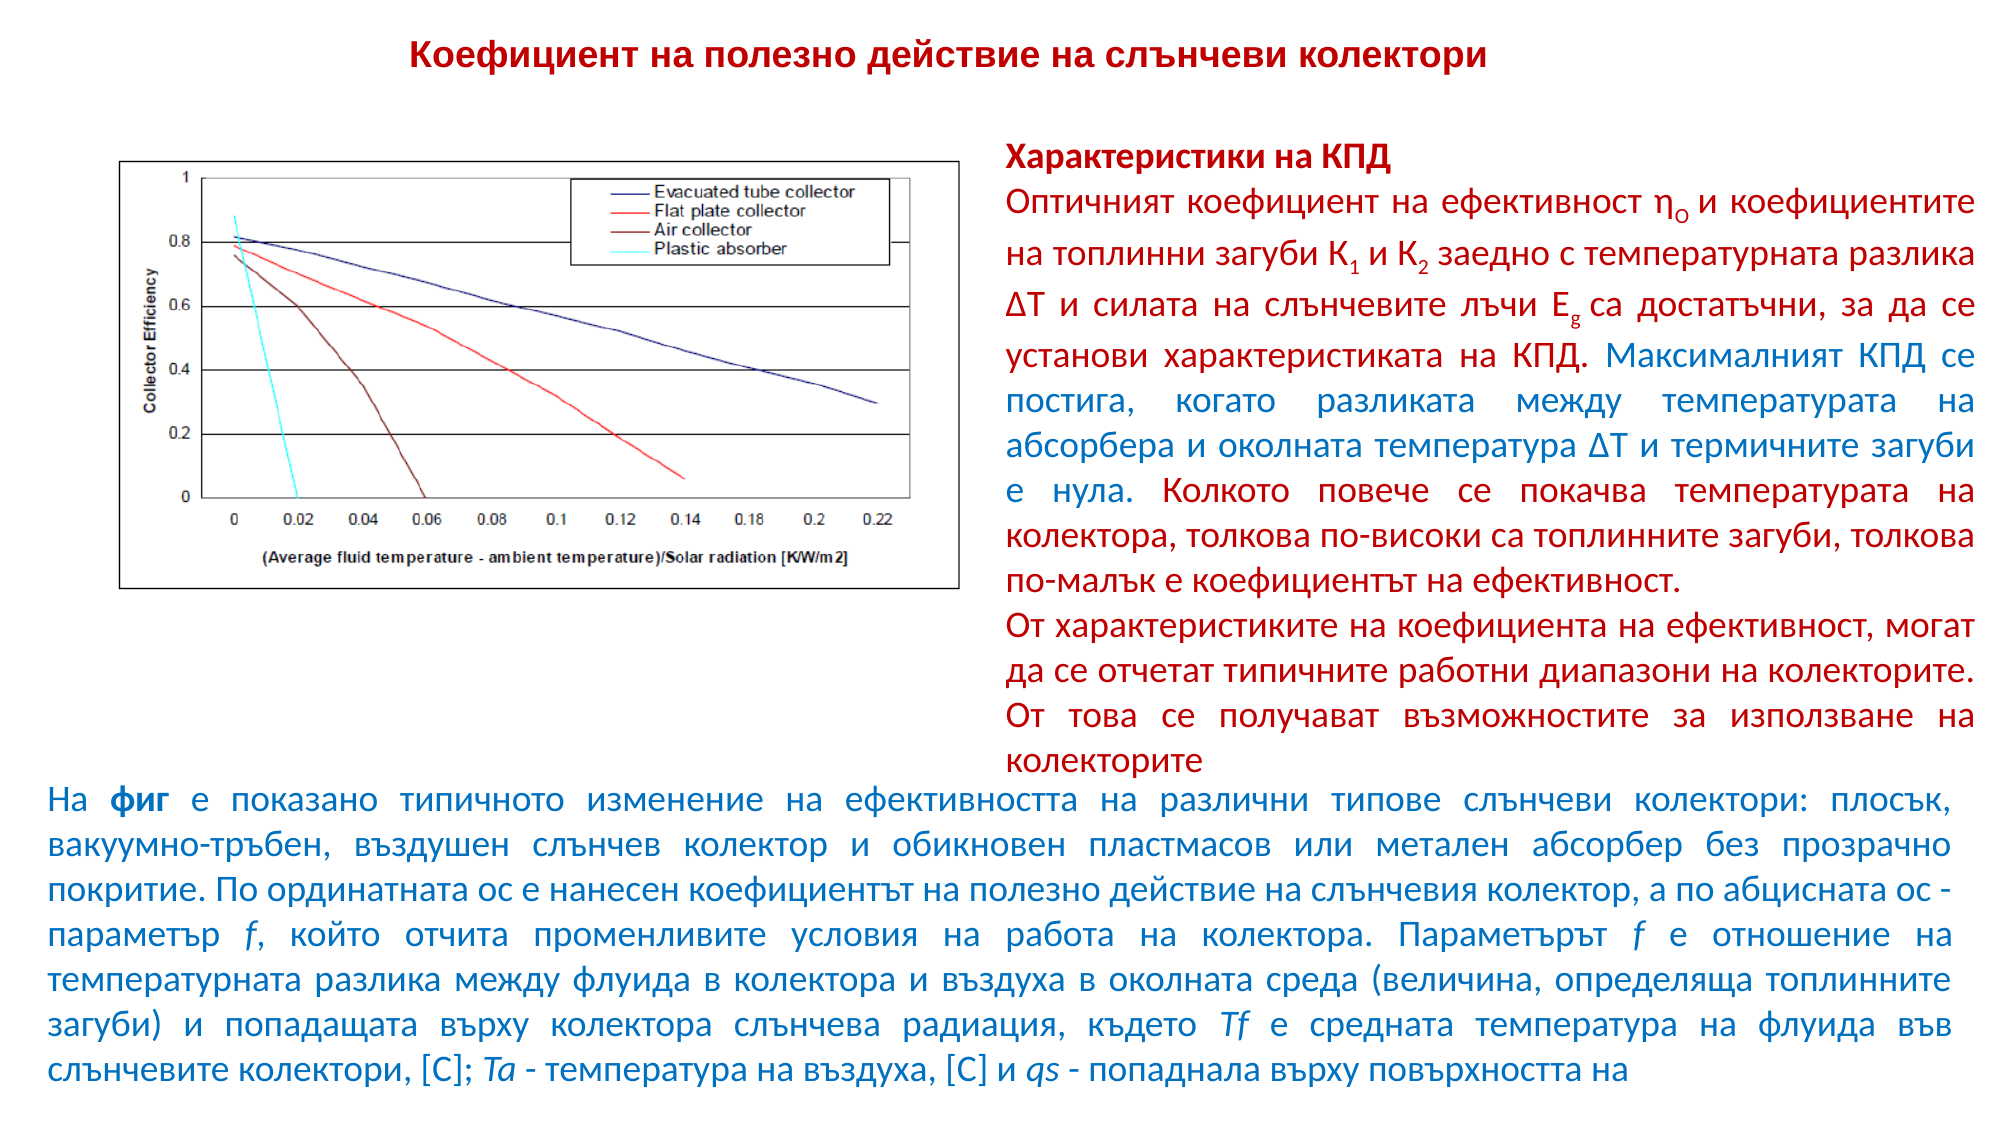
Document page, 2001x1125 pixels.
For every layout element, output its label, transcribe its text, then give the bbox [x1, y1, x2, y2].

text_box Характеристики на КПД Оптичният коефициент на ефективност ηО и коефициентите на топлинни загуби К1 и К2 заедно с температурната разлика ΔT и силата на слънчевите лъчи Eg са достатъчни, за да се установи характеристиката на КПД. Максималният КПД се постига, когато разликата между температурата на абсорбера и околната температура ΔT и термичните загуби е нула. Колкото повече се покачва температурата на колектора, толкова по-високи са топлинните загуби, толкова по-малък е коефициентът на ефективност. От характеристиките на коефициента на ефективност, могат да се отчетат типичните работни диапазони на колекторите. От това се получават възможностите за използване на колекторите [990, 124, 1991, 788]
text_box Коефициент на полезно действие на слънчеви колектори [394, 22, 1504, 83]
picture [117, 159, 963, 590]
text_box На фиг е показано типичното изменение на ефективността на различни типове слънчеви колектори: плосък, вакуумно-тръбен, въздушен слънчев колектор и обикновен пластмасов или метален абсорбер без прозрачно покритие. По ординатната ос е нанесен коефициентът на полезно действие на слънчевия колектор, а по абцисната ос - параметър f, който отчита променливите условия на работа на колектора. Параметърът f е отношение на температурната разлика между флуида в колектора и въздуха в околната среда (величина, определяща топлинните загуби) и попадащата върху колектора слънчева радиация, където Тf е средната температура на флуида във слънчевите колектори, [С]; Ta - температура на въздуха, [С] и qs - попаднала върху повърхността на [32, 766, 1969, 1096]
